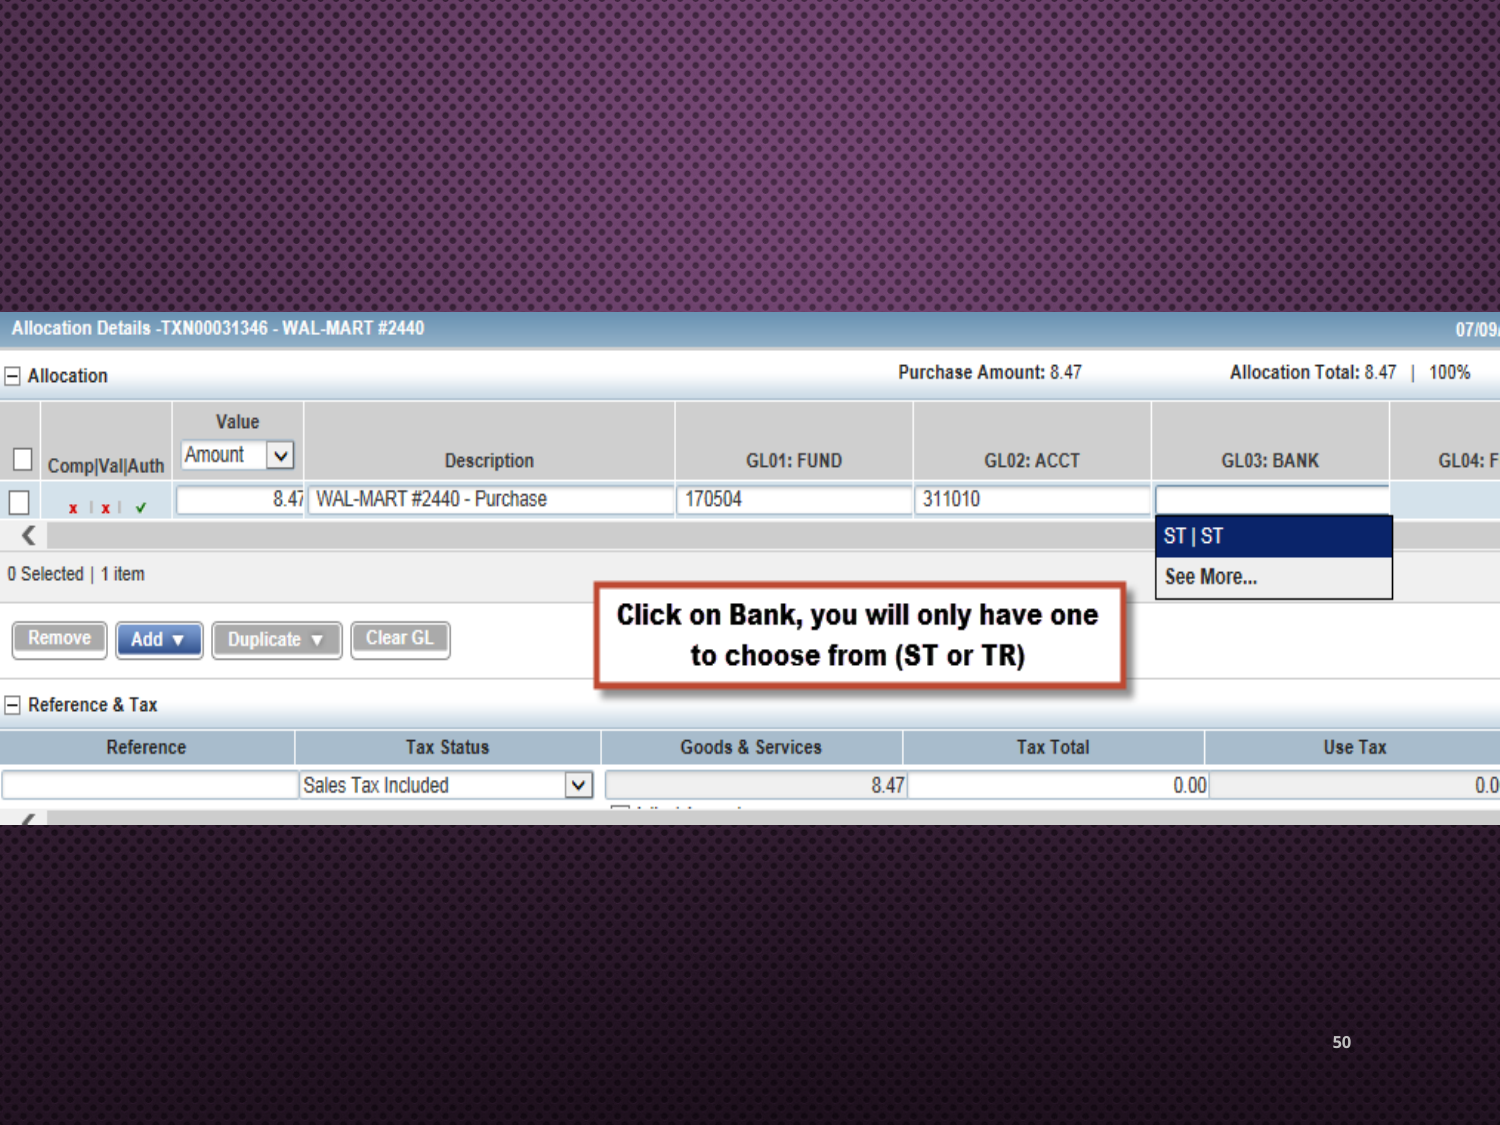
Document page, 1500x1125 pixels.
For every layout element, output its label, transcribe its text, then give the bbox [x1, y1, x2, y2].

slide_number 50 [1298, 1013, 1367, 1074]
picture [0, 312, 1500, 826]
